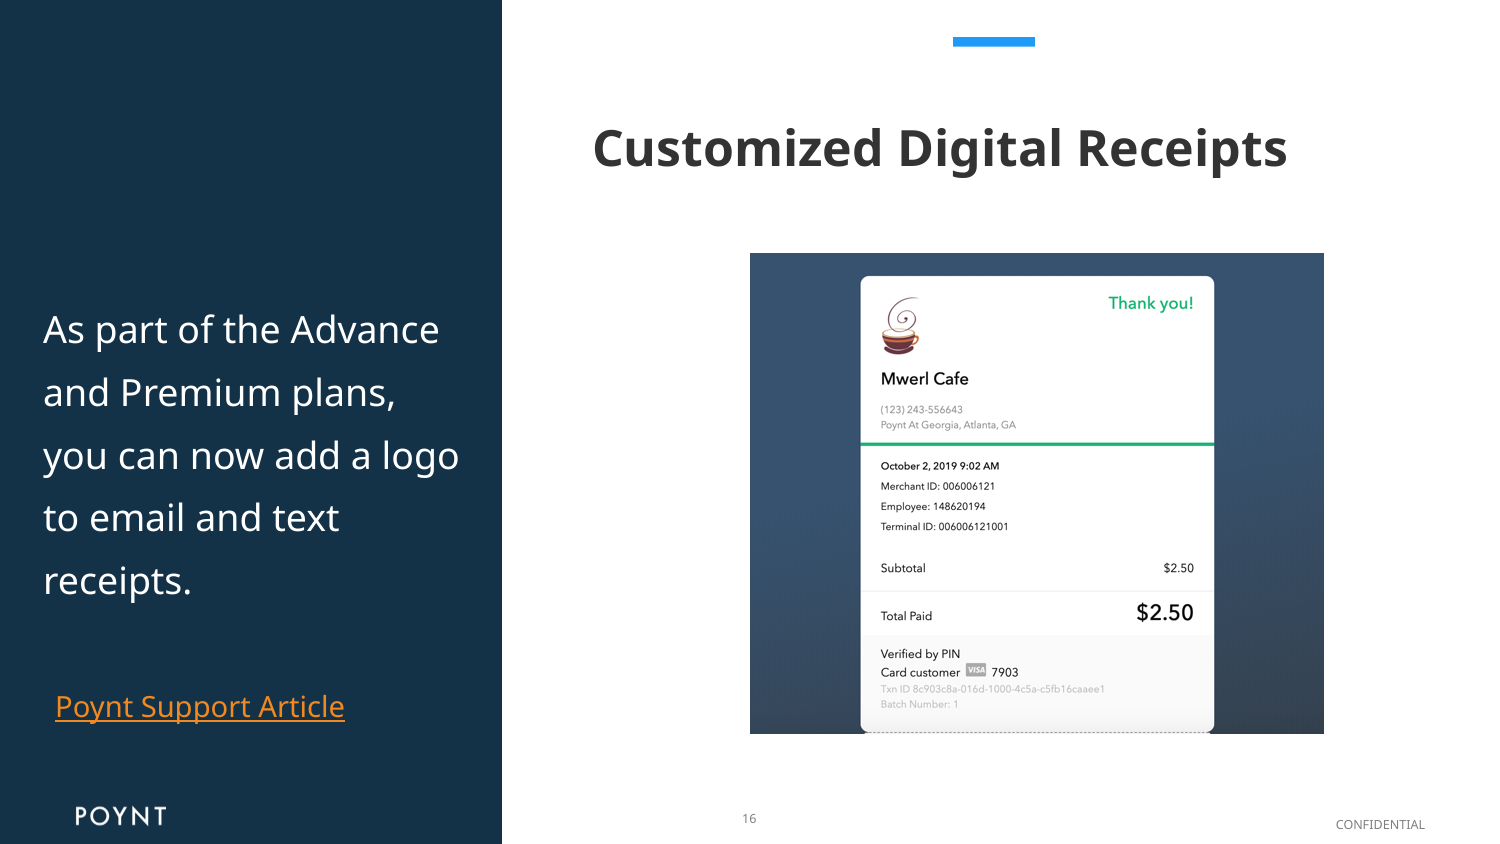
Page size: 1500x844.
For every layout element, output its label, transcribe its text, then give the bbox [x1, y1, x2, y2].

list Customized Digital Receipts [580, 104, 1386, 188]
list As part of the Advance and Premium plans, you can now add a logo to email and text receipts. [32, 283, 475, 763]
picture [749, 252, 1324, 735]
picture [75, 798, 166, 833]
text_box Poynt Support Article [40, 673, 455, 756]
